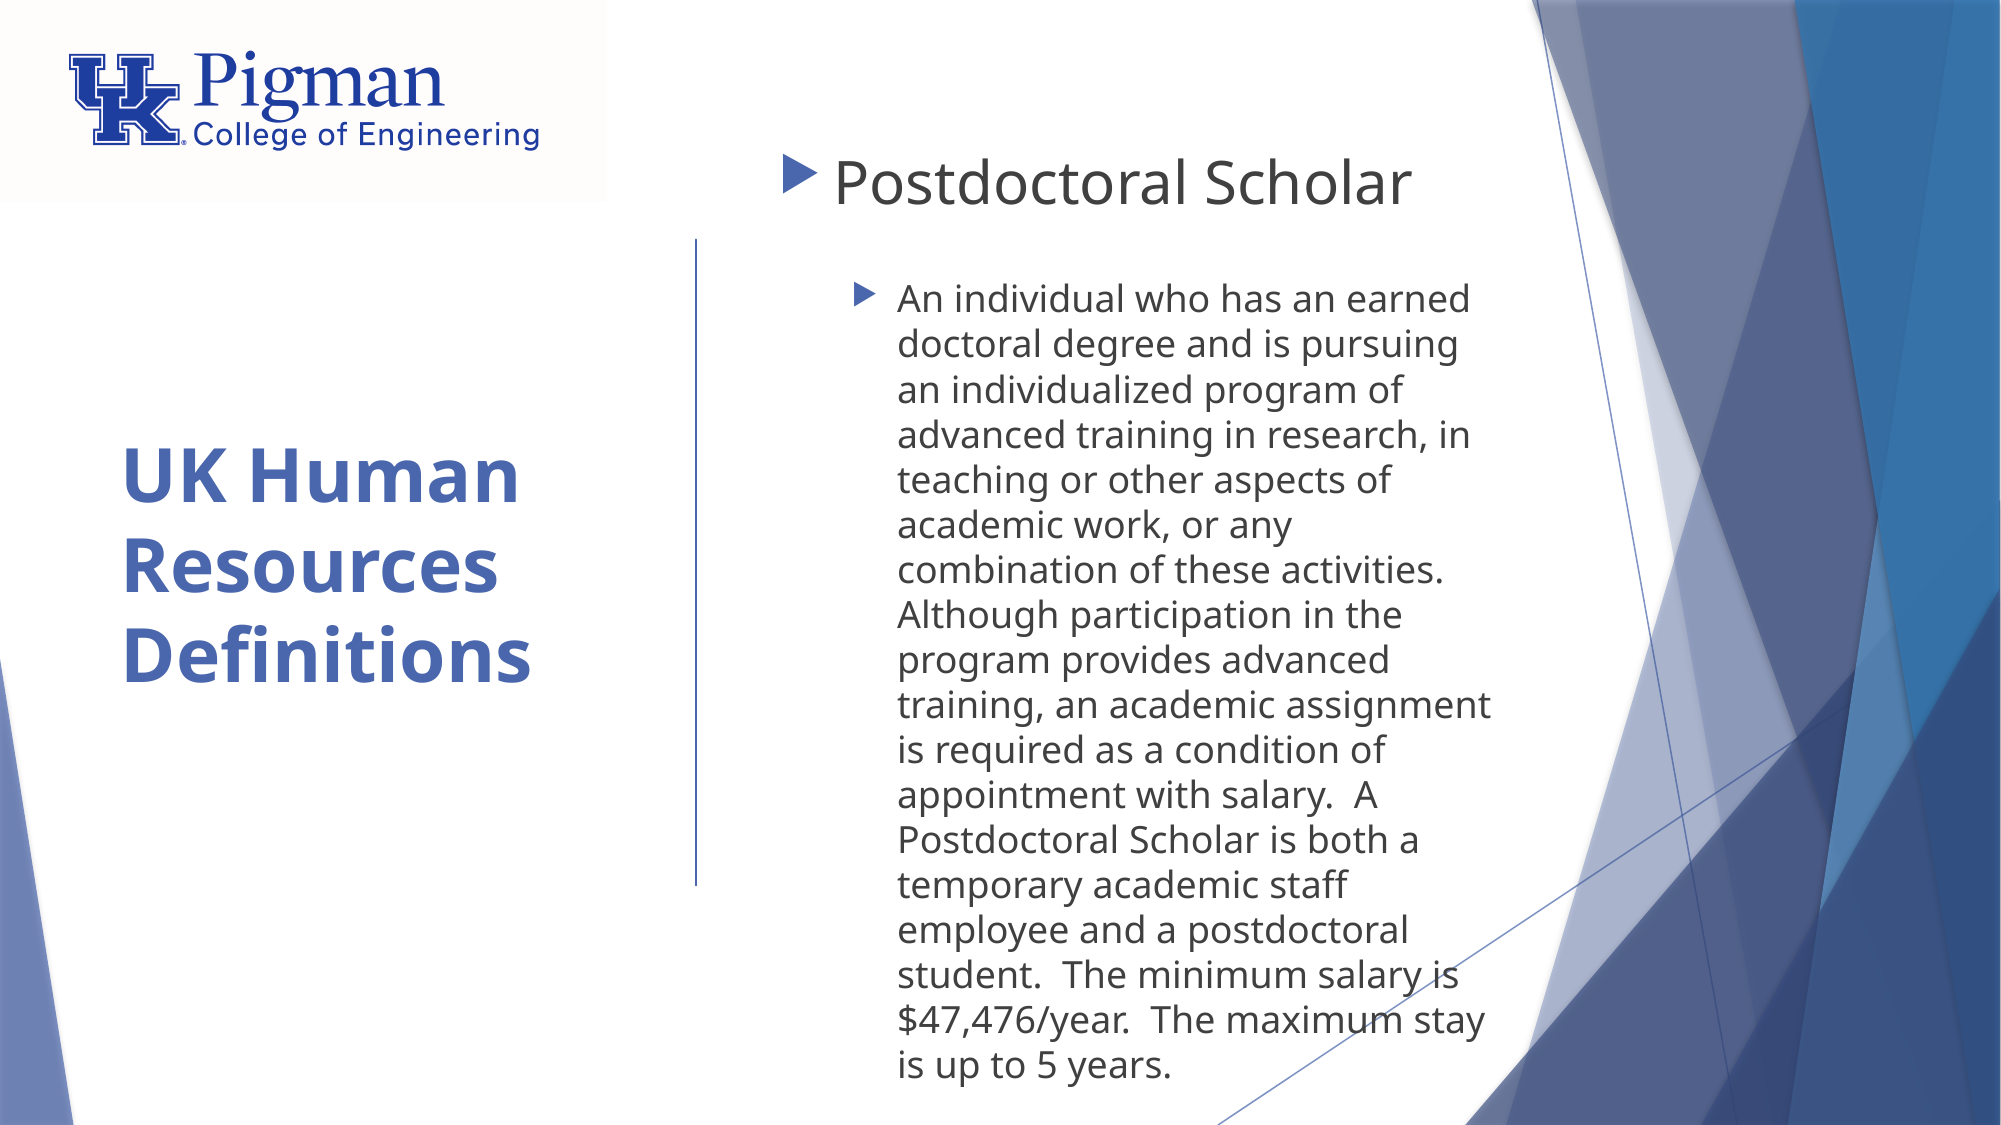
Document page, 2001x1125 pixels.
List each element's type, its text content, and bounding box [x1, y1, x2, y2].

title UK Human Resources Definitions [105, 133, 658, 991]
list Postdoctoral Scholar An individual who has an earned doctoral degree and is pursuing an individualized program of advanced training in research, in teaching or other aspects of academic work, or any combination of these activities. Although participation in the program provides advanced training, an academic assignment is required as a condition of appointment with salary. A Postdoctoral Scholar is both a temporary academic staff employee and a postdoctoral student. The minimum salary is $47,476/year. The maximum stay is up to 5 years. [763, 133, 1522, 1097]
picture [0, 0, 608, 203]
